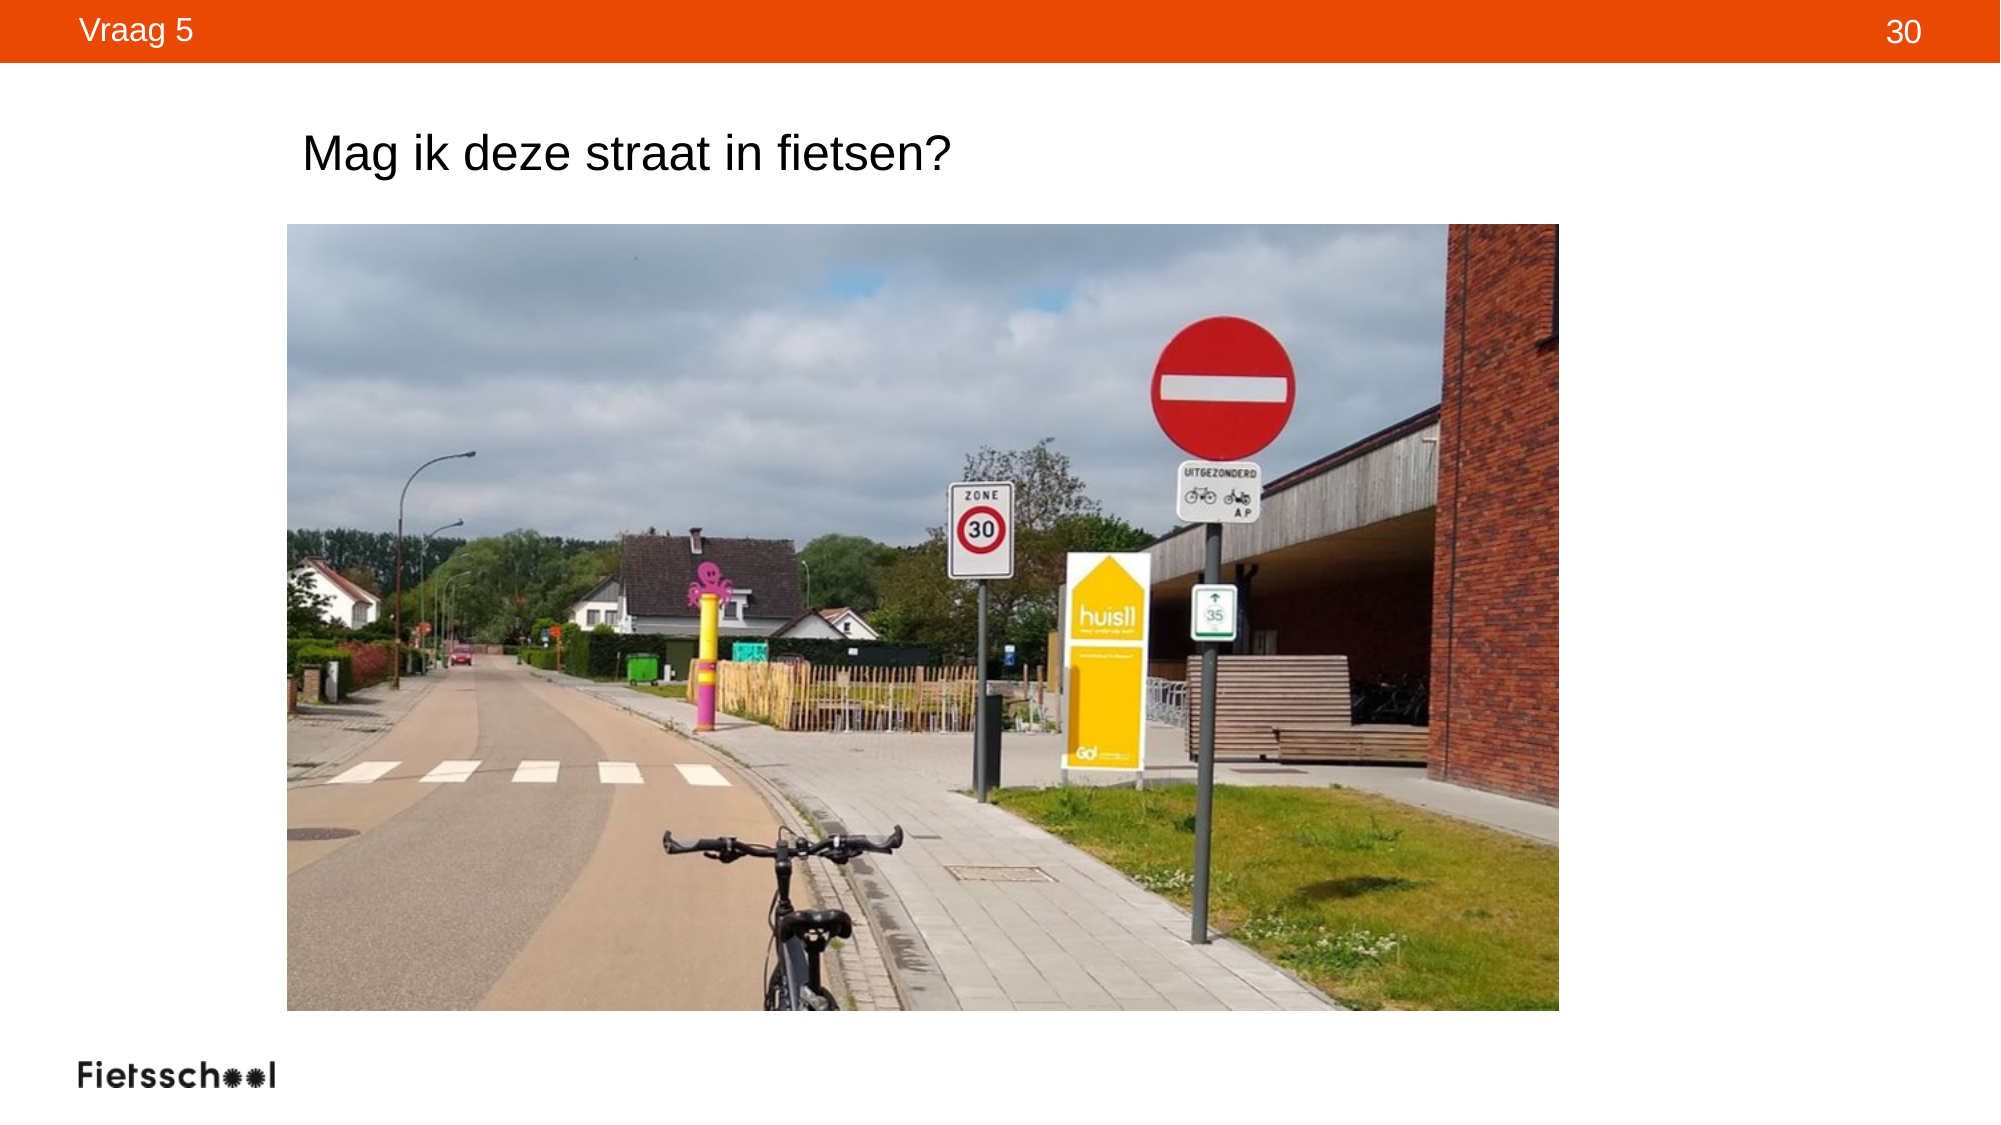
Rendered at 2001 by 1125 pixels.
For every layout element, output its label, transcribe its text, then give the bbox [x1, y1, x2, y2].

text_box Mag ik deze straat in fietsen? [287, 112, 1288, 188]
picture [287, 224, 1559, 1011]
picture [78, 1061, 275, 1088]
text_box Vraag 5 [76, 6, 197, 49]
text_box 30 [1883, 8, 1925, 51]
